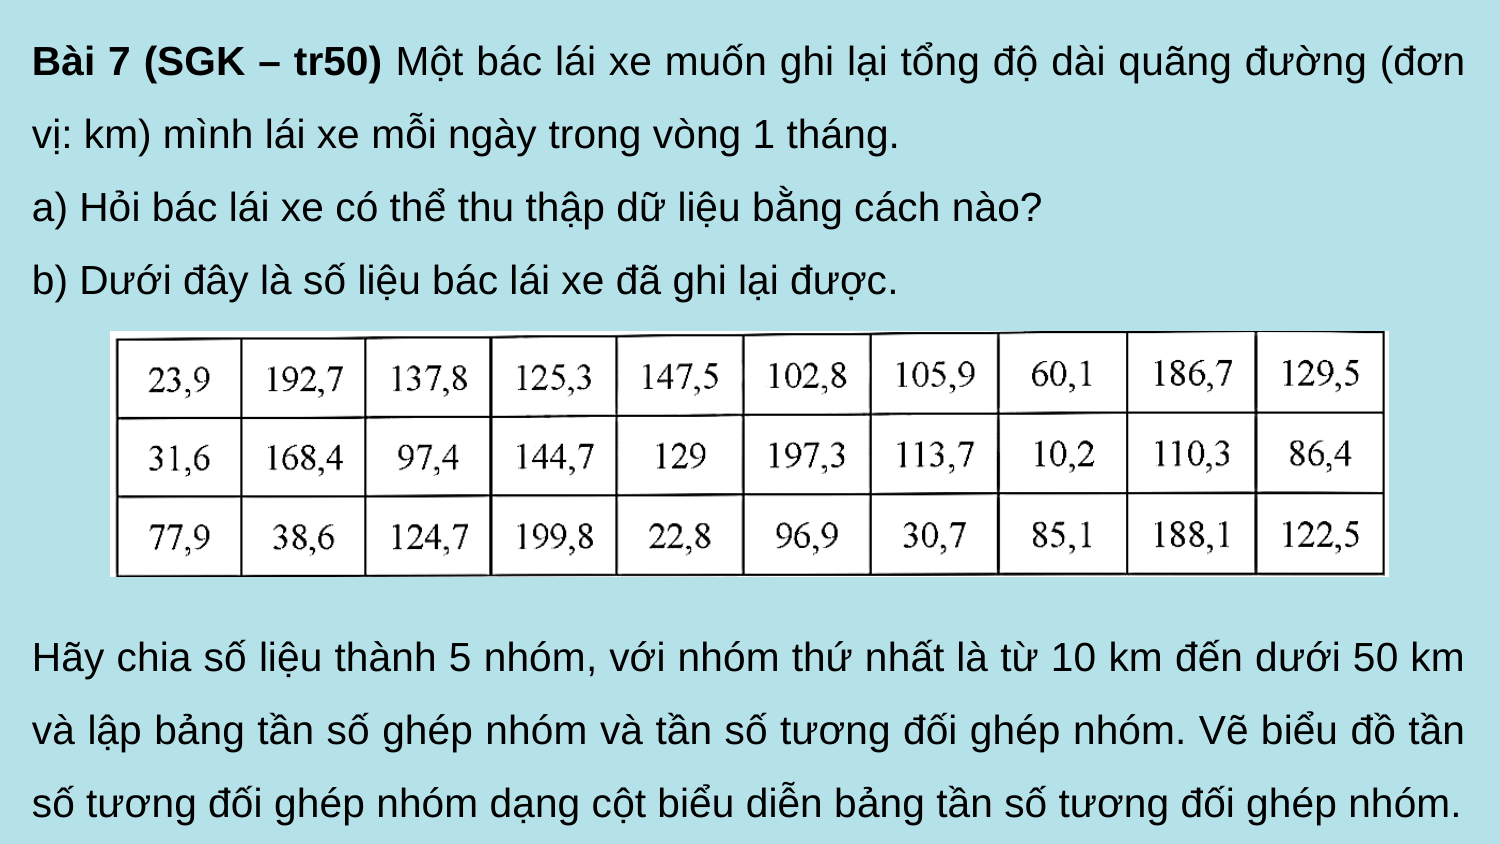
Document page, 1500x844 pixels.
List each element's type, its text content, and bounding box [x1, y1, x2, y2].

text_box Hãy chia số liệu thành 5 nhóm, với nhóm thứ nhất là từ 10 km đến dưới 50 km và lập bảng tần số ghép nhóm và tần số tương đối ghép nhóm. Vẽ biểu đồ tần số tương đối ghép nhóm dạng cột biểu diễn bảng tần số tương đối ghép nhóm. [17, 598, 1482, 833]
picture [109, 331, 1390, 577]
text_box Bài 7 (SGK – tr50) Một bác lái xe muốn ghi lại tổng độ dài quãng đường (đơn vị: km) mình lái xe mỗi ngày trong vòng 1 tháng. a) Hỏi bác lái xe có thể thu thập dữ liệu bằng cách nào? b) Dưới đây là số liệu bác lái xe đã ghi lại được. [17, 3, 1482, 311]
